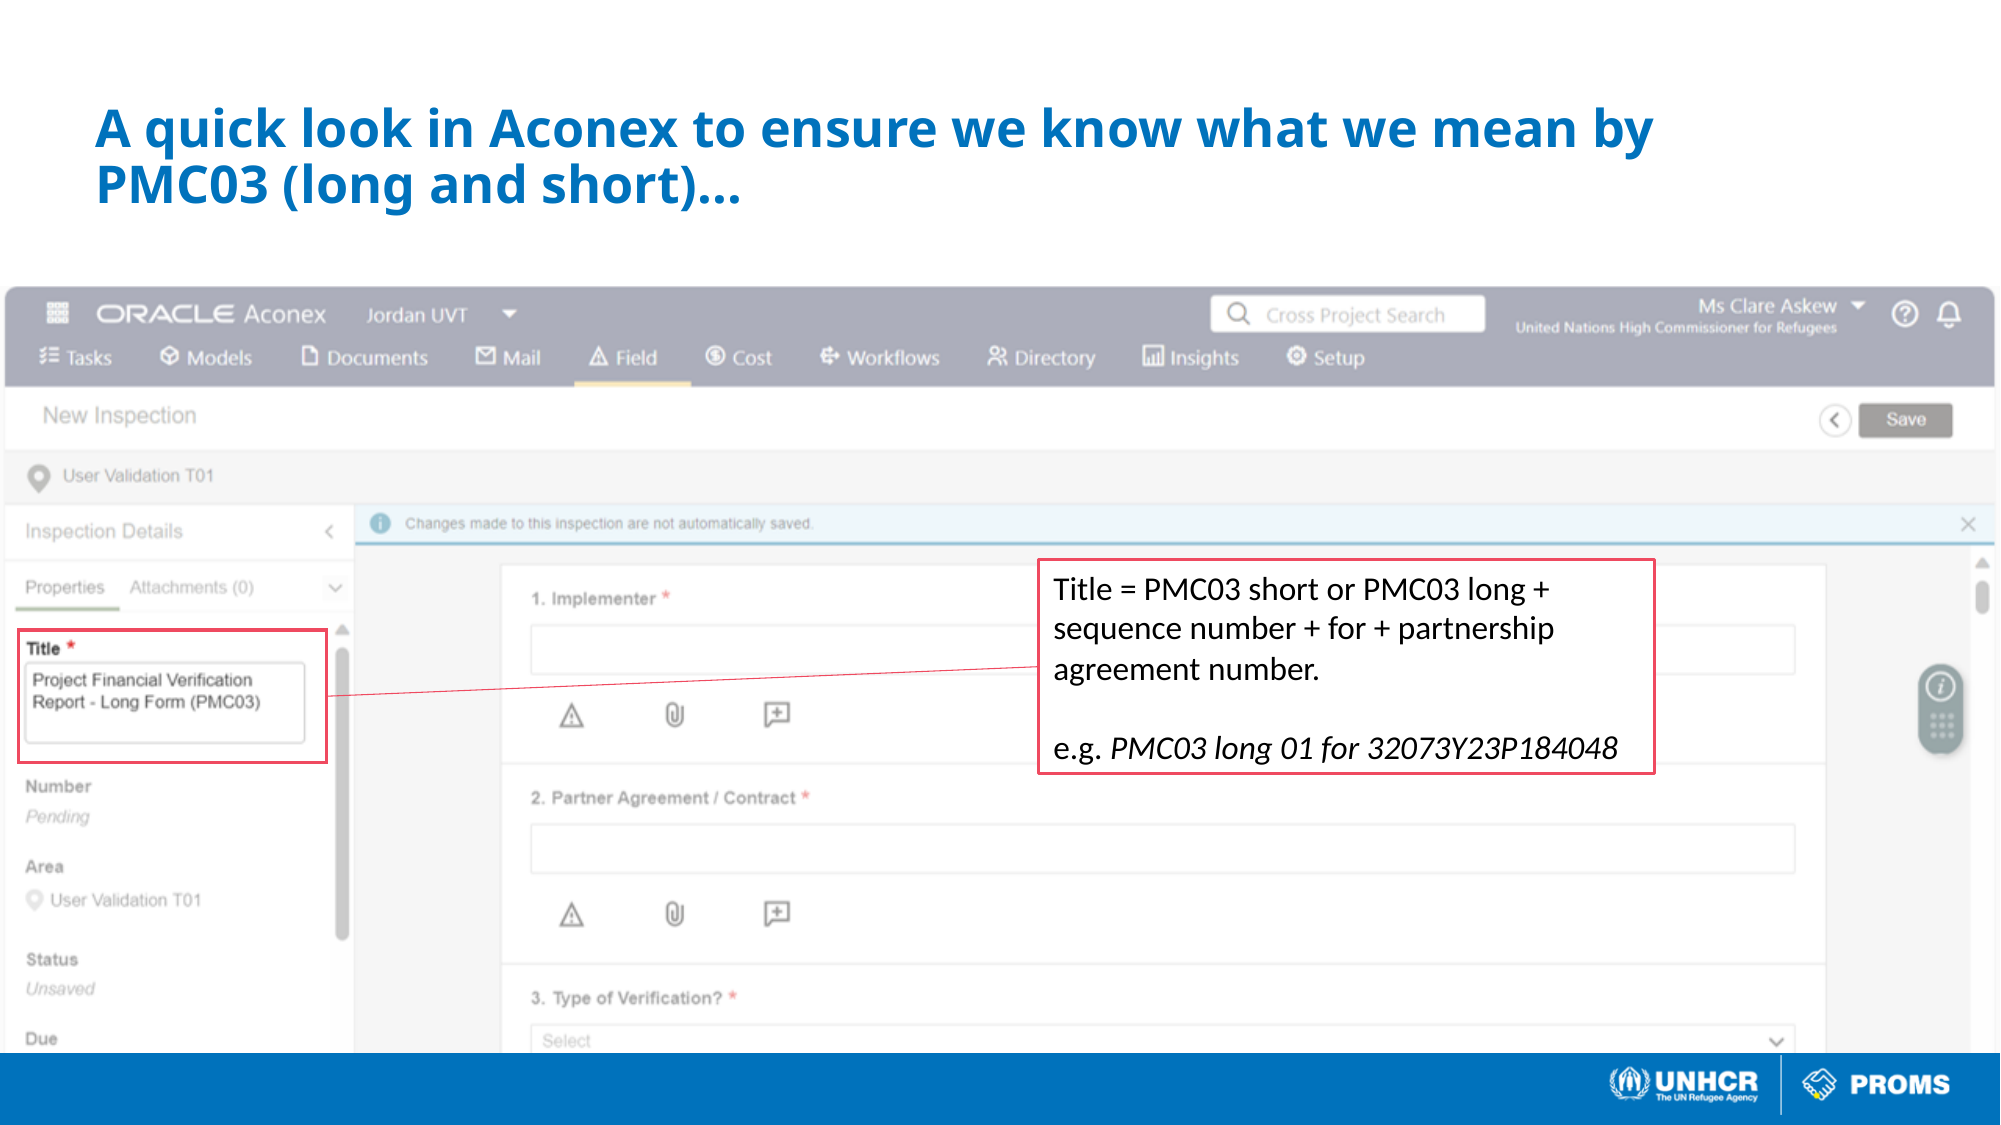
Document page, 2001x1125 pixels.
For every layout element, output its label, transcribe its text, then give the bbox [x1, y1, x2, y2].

text_box [0, 1053, 2000, 1125]
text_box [326, 668, 1039, 697]
title A quick look in Aconex to ensure we know what we mean by PMC03 (long and short)... [80, 90, 1775, 228]
picture [0, 286, 2000, 1117]
